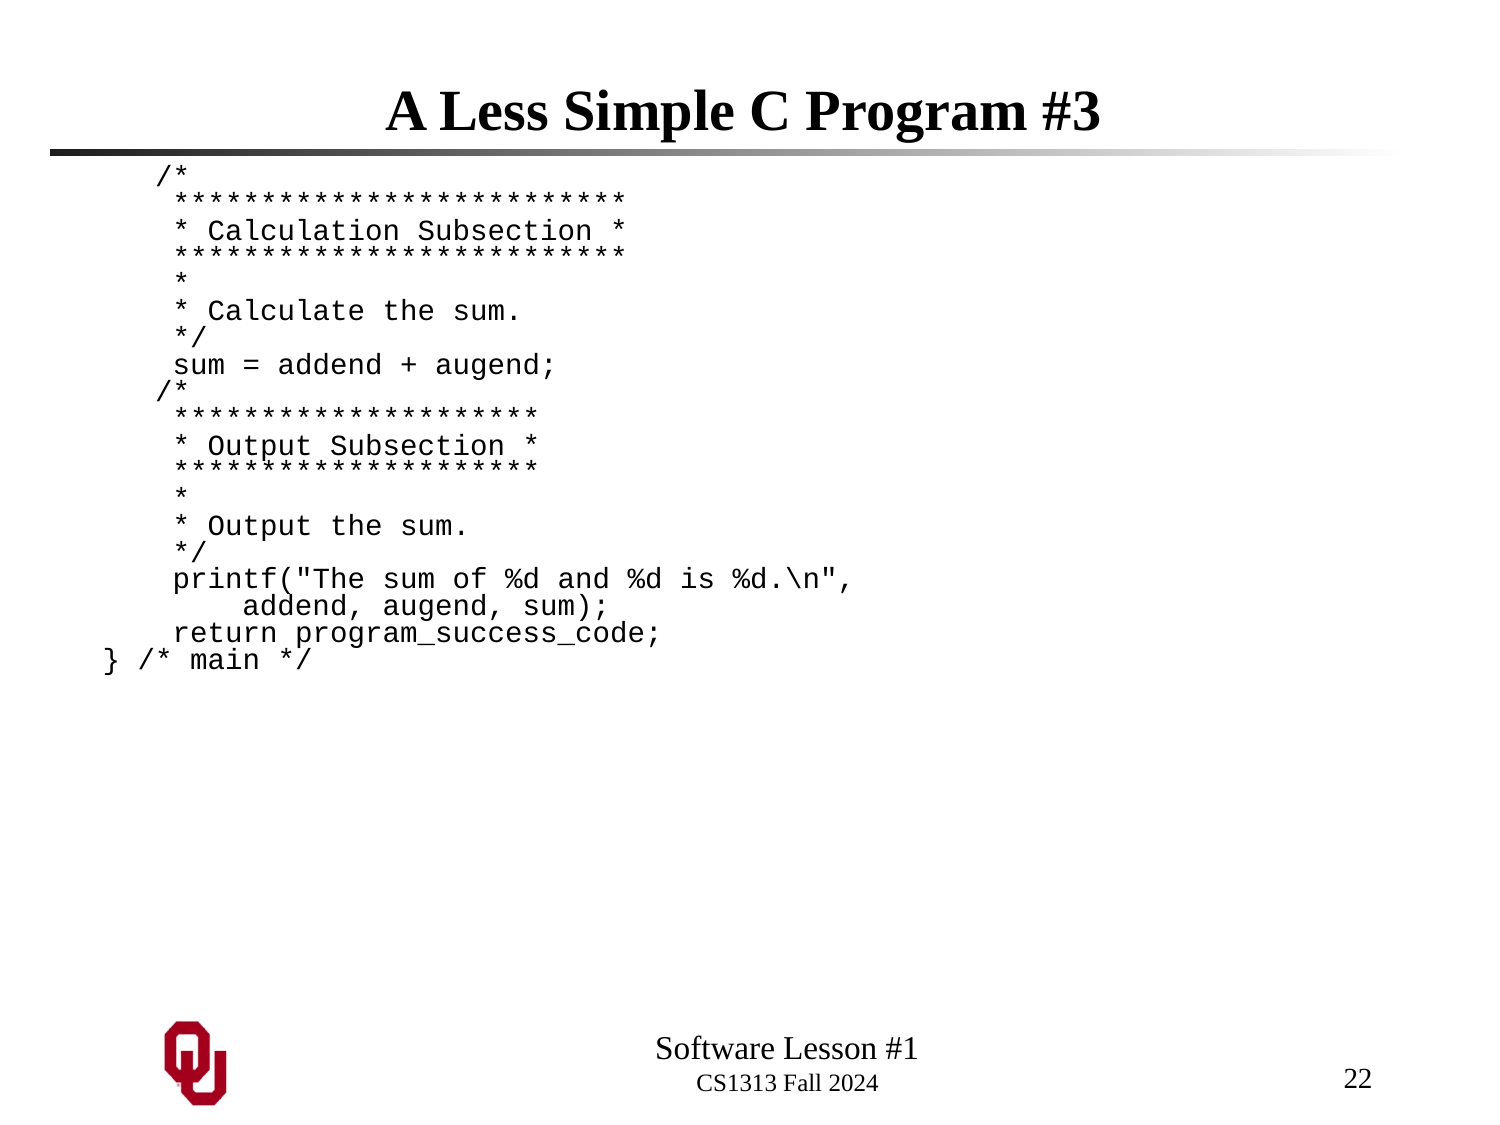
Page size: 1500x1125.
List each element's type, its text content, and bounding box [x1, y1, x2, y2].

slide_number 22 [1174, 1027, 1388, 1103]
footer Software Lesson #1 CS1313 Fall 2024 [424, 1028, 1151, 1105]
title A Less Simple C Program #3 [87, 62, 1401, 151]
picture [162, 1019, 228, 1108]
list /* ************************** * Calculation Subsection * ************************** * * Calculate the sum. */ sum = addend + augend; /* ********************* * Output Subsection * ********************* * * Output the sum. */ printf("The sum of %d and %d is %d.\n", addend, augend, sum); return program_success_code; } /* main */ [87, 162, 1401, 726]
